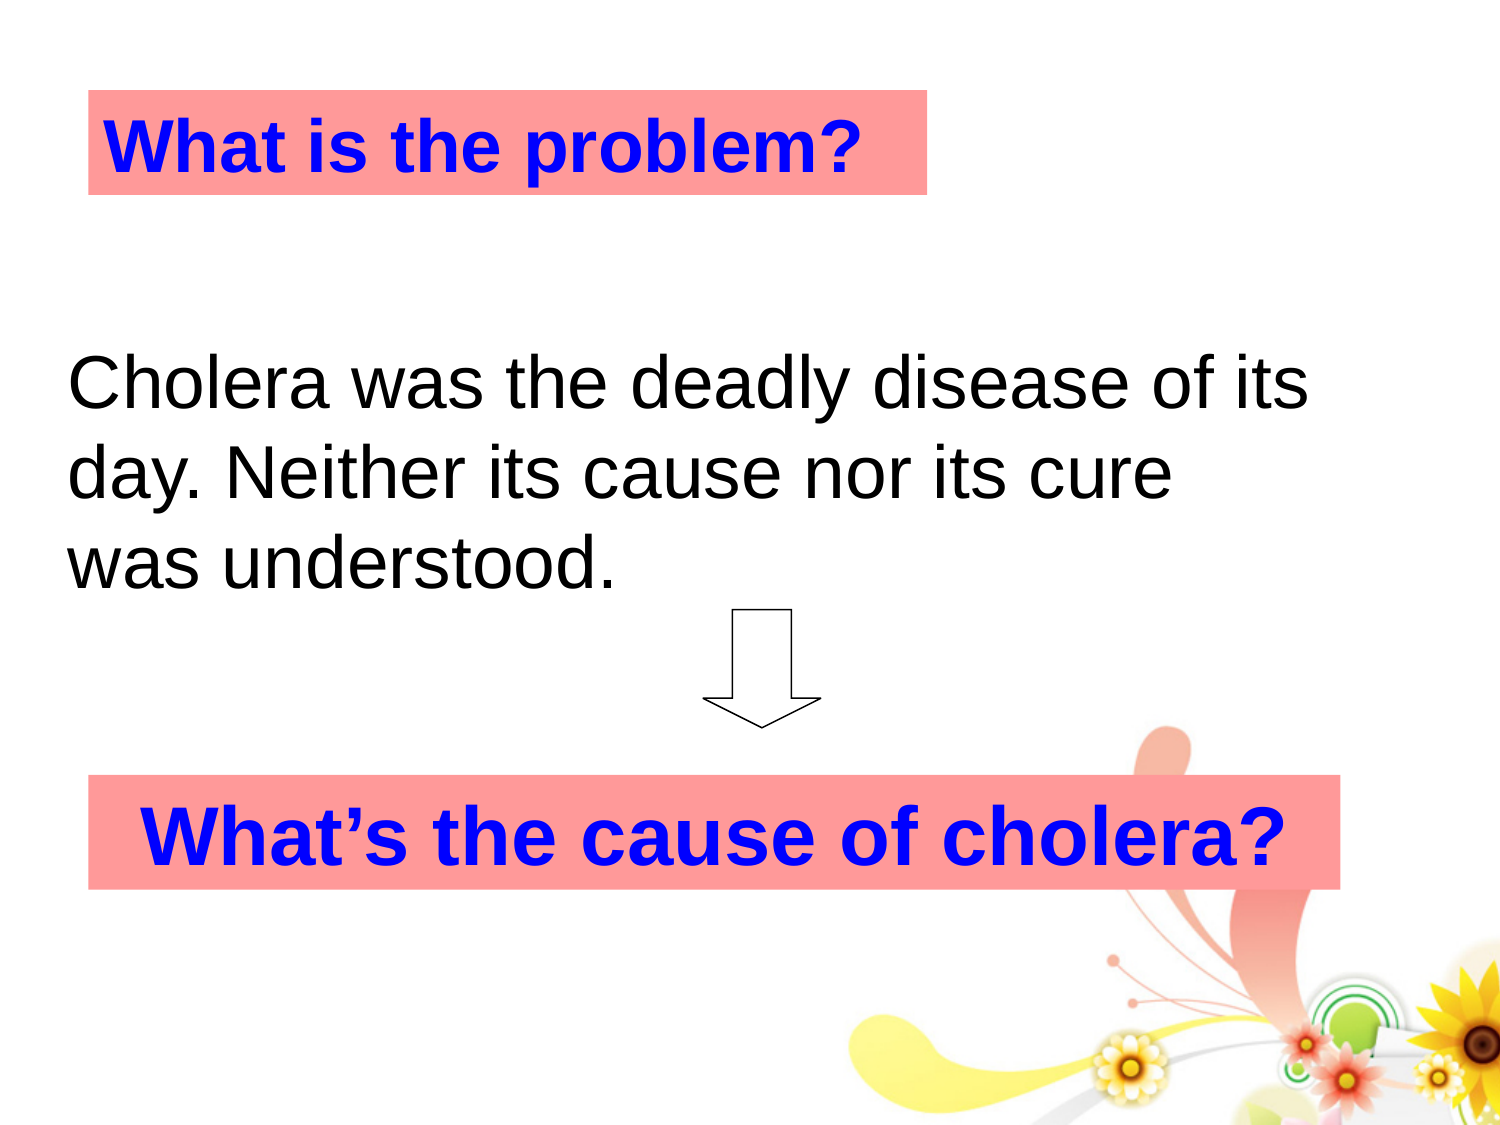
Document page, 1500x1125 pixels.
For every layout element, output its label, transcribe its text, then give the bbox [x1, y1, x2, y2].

text_box Cholera was the deadly disease of its day. Neither its cause nor its cure was understood. [53, 326, 1436, 611]
text_box [702, 609, 822, 728]
picture [0, 0, 1500, 1125]
text_box What’s the cause of cholera? [88, 774, 1341, 890]
text_box What is the problem? [88, 90, 928, 195]
